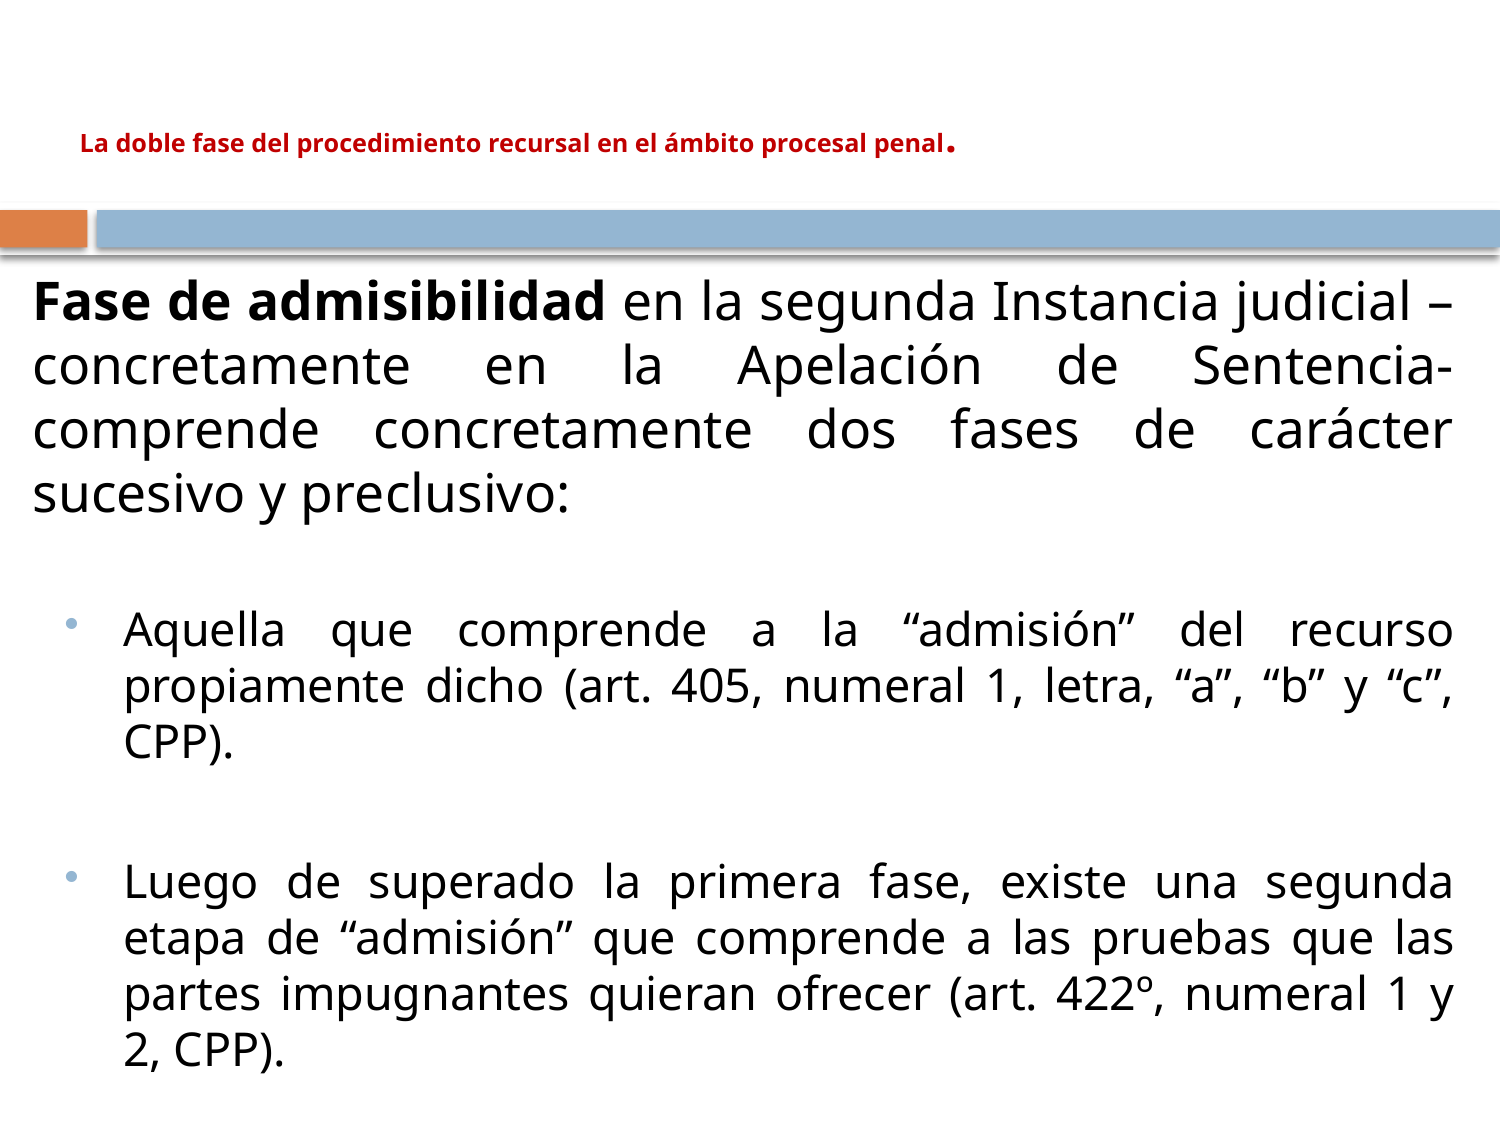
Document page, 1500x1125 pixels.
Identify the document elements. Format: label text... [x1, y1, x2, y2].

list Fase de admisibilidad en la segunda Instancia judicial –concretamente en la Apelación de Sentencia- comprende concretamente dos fases de carácter sucesivo y preclusivo: Aquella que comprende a la “admisión” del recurso propiamente dicho (art. 405, numeral 1, letra, “a”, “b” y “c”, CPP). Luego de superado la primera fase, existe una segunda etapa de “admisión” que comprende a las pruebas que las partes impugnantes quieran ofrecer (art. 422º, numeral 1 y 2, CPP). [17, 184, 1471, 1094]
title La doble fase del procedimiento recursal en el ámbito procesal penal. [64, 42, 1462, 184]
